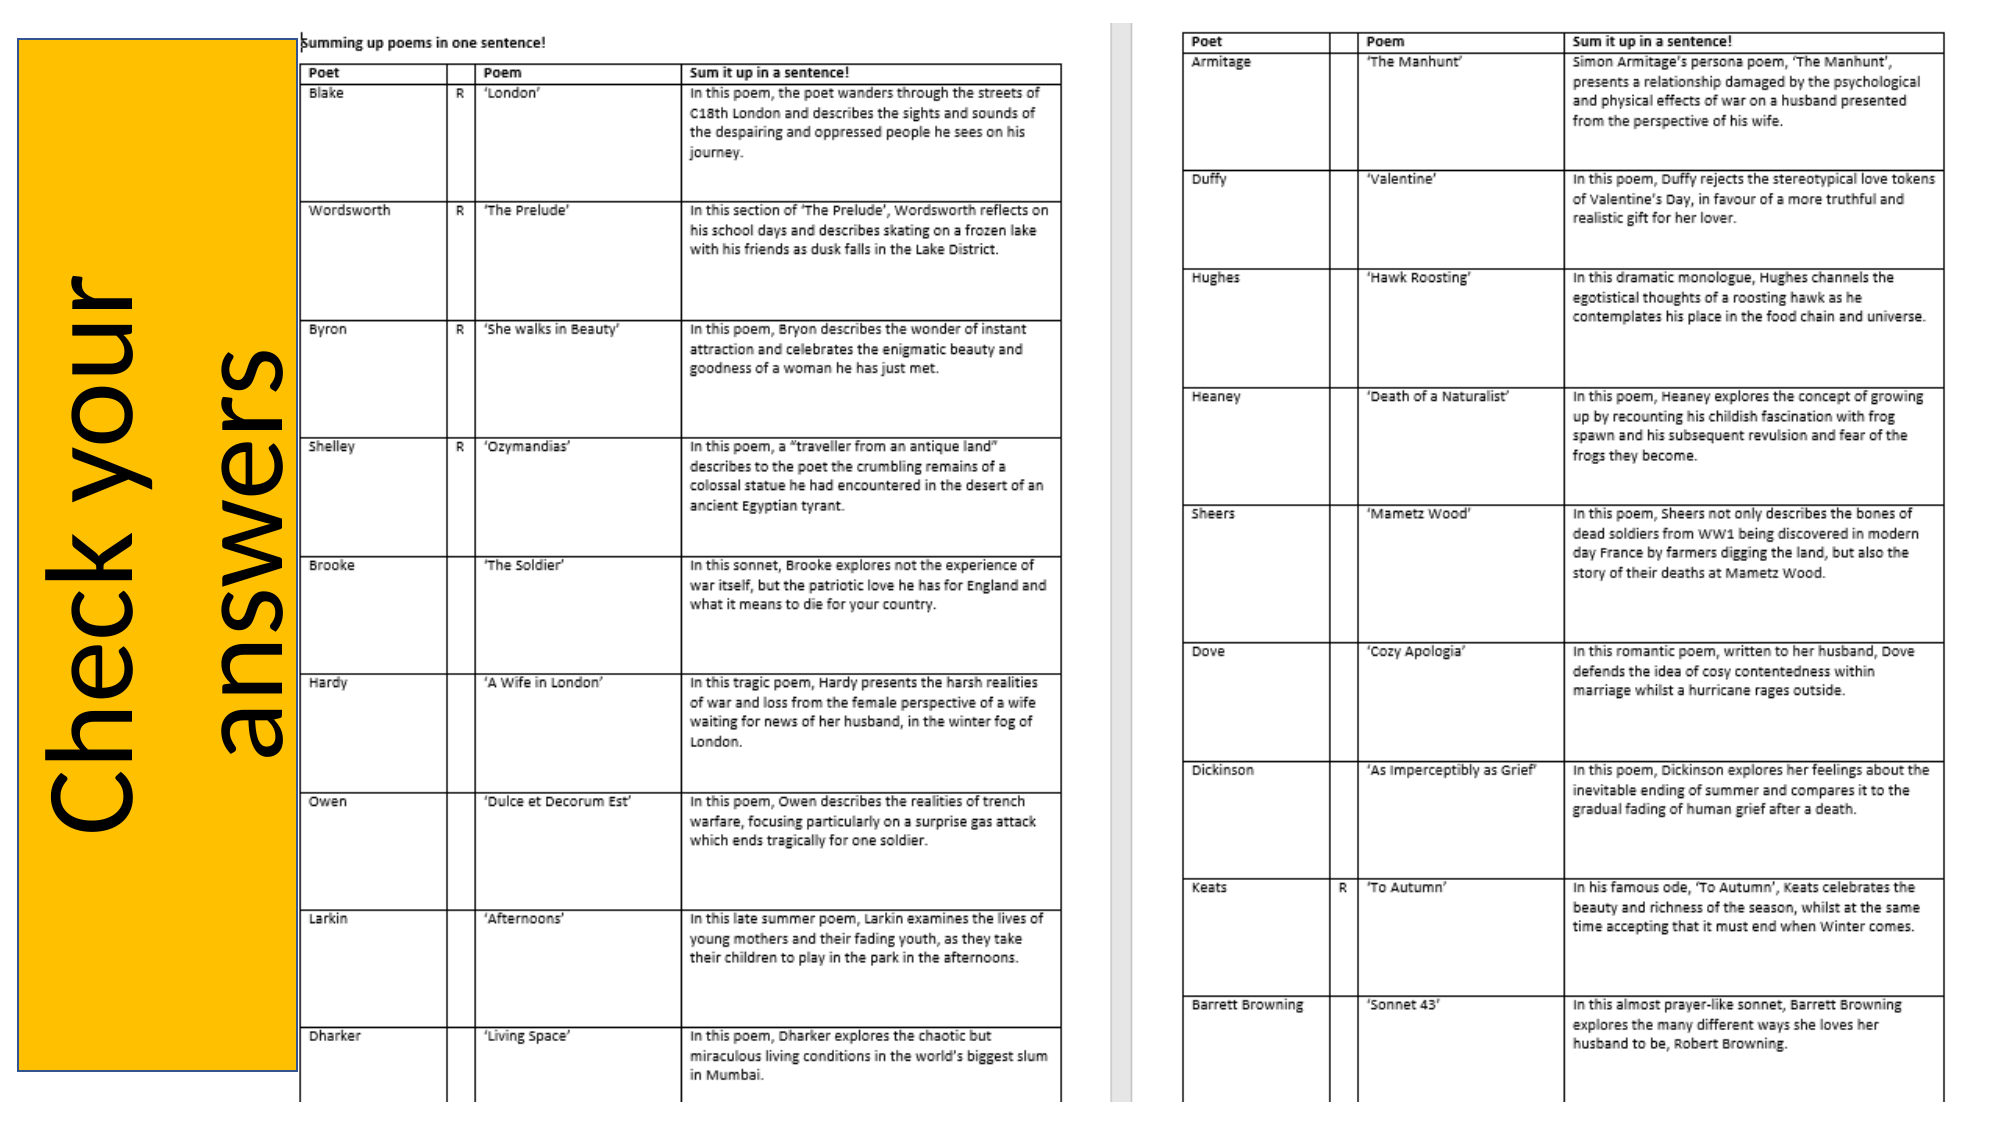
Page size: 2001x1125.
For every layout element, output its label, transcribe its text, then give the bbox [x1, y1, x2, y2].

picture [283, 23, 1956, 1102]
text_box Check your answers [17, 38, 283, 1072]
